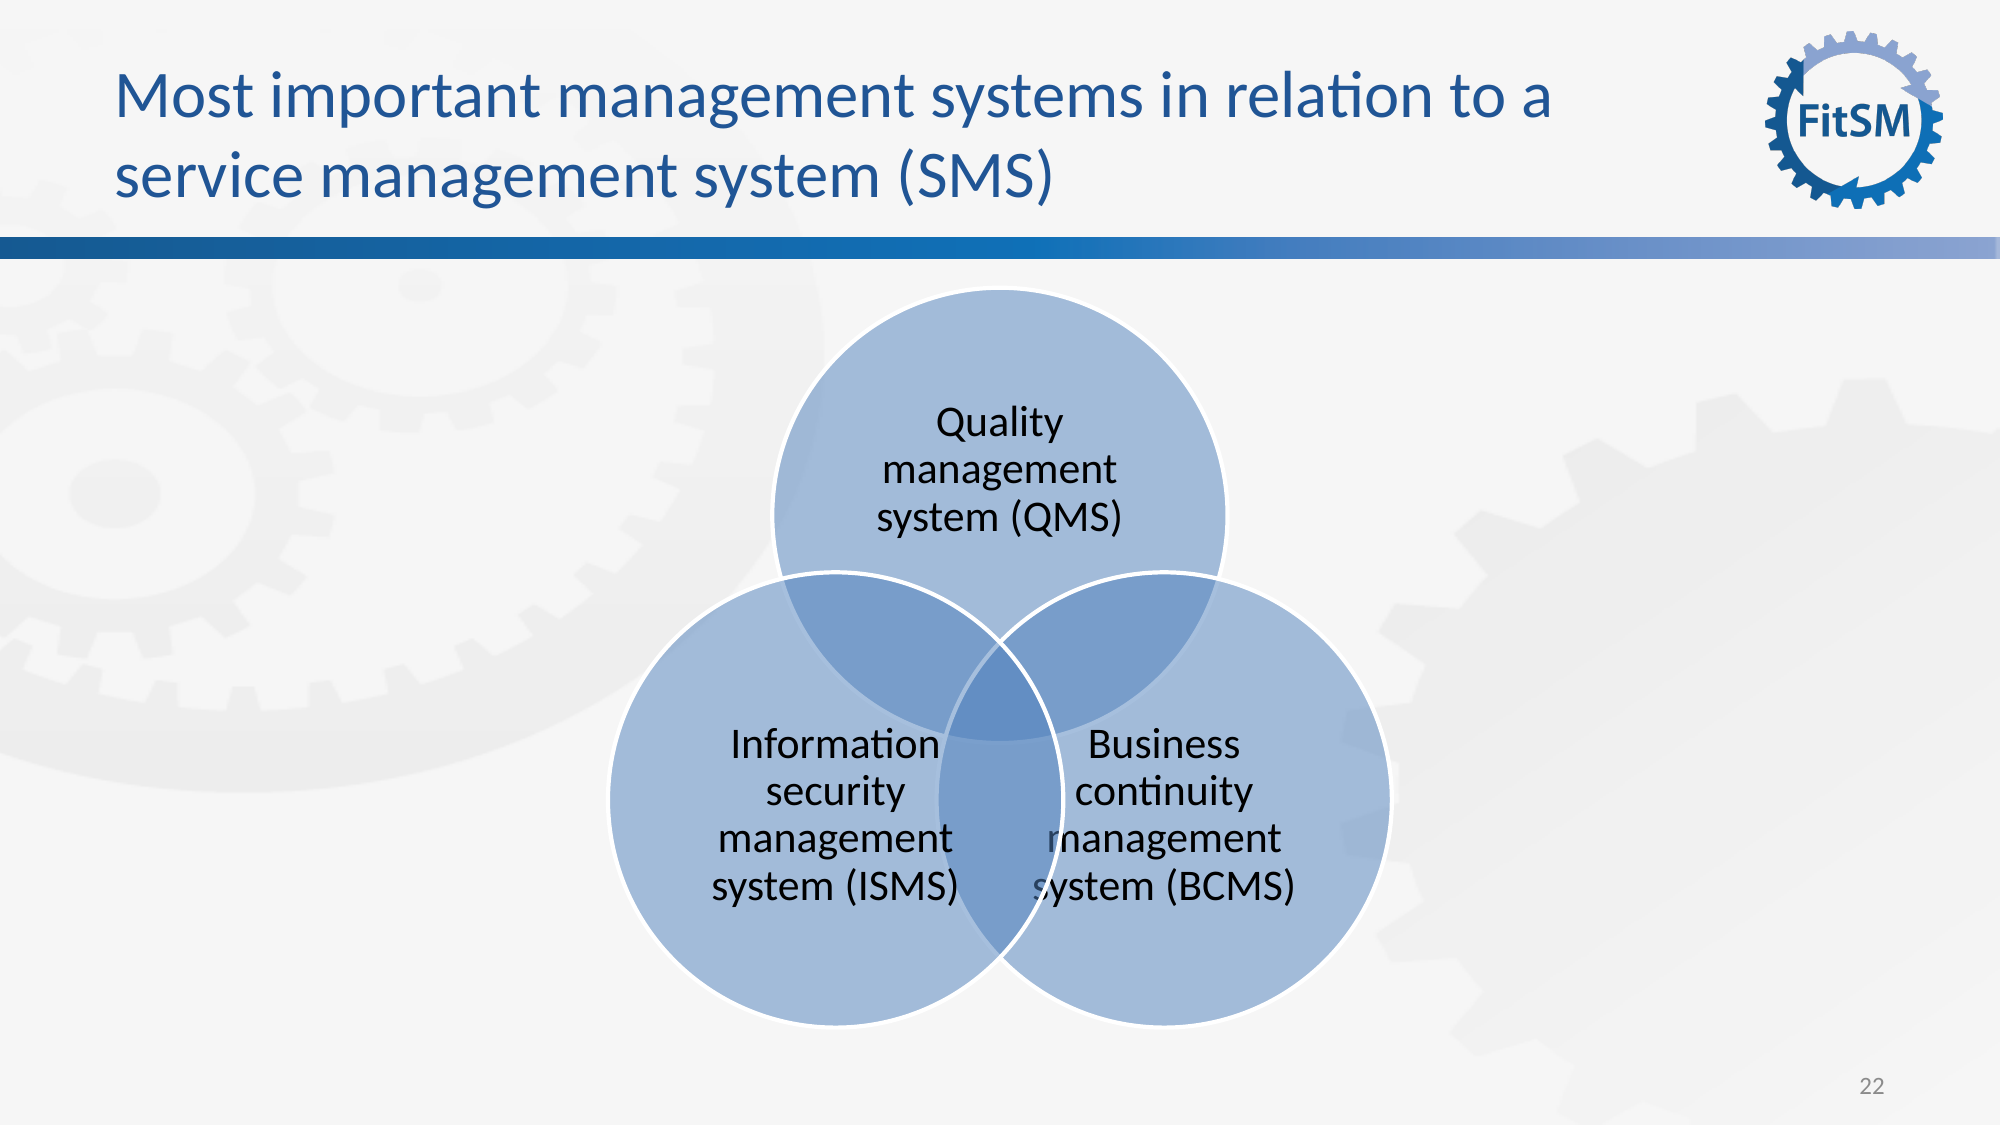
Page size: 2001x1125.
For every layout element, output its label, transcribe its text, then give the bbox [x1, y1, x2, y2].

title Most important management systems in relation to a service management system (SMS) [99, 45, 1586, 217]
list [99, 278, 1901, 1038]
slide_number 22 [1433, 1054, 1900, 1115]
picture [0, 0, 2000, 1125]
